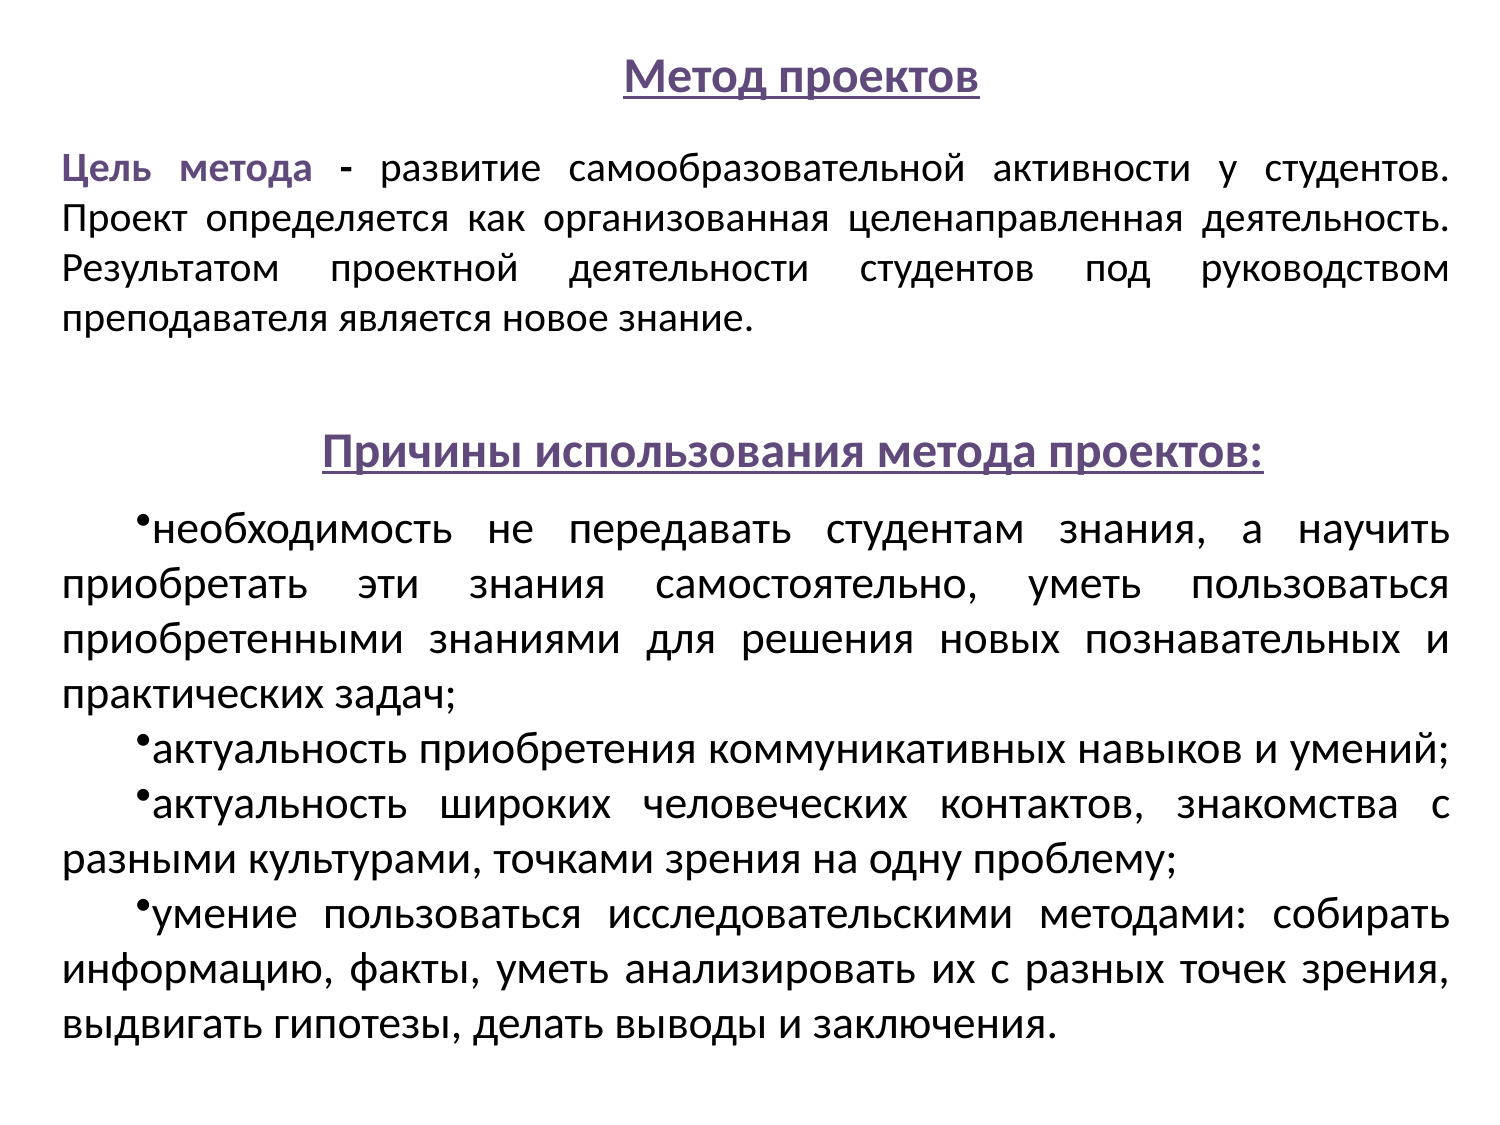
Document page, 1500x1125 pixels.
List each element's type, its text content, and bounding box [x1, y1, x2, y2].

text_box Цель метода - развитие самообразовательной активности у студентов. Проект определяется как организованная целенаправленная деятельность. Результатом проектной деятельности студентов под руководством преподавателя является новое знание. [46, 131, 1465, 347]
text_box Причины использования метода проектов: необходимость не передавать студентам знания, а научить приобретать эти знания самостоятельно, уметь пользоваться приобретенными знаниями для решения новых познавательных и практических задач; актуальность приобретения коммуникативных навыков и умений; актуальность широких человеческих контактов, знакомства с разными культурами, точками зрения на одну проблему; умение пользоваться исследовательскими методами: собирать информацию, факты, уметь анализировать их с разных точек зрения, выдвигать гипотезы, делать выводы и заключения. [46, 410, 1465, 1055]
text_box Метод проектов [608, 35, 995, 110]
